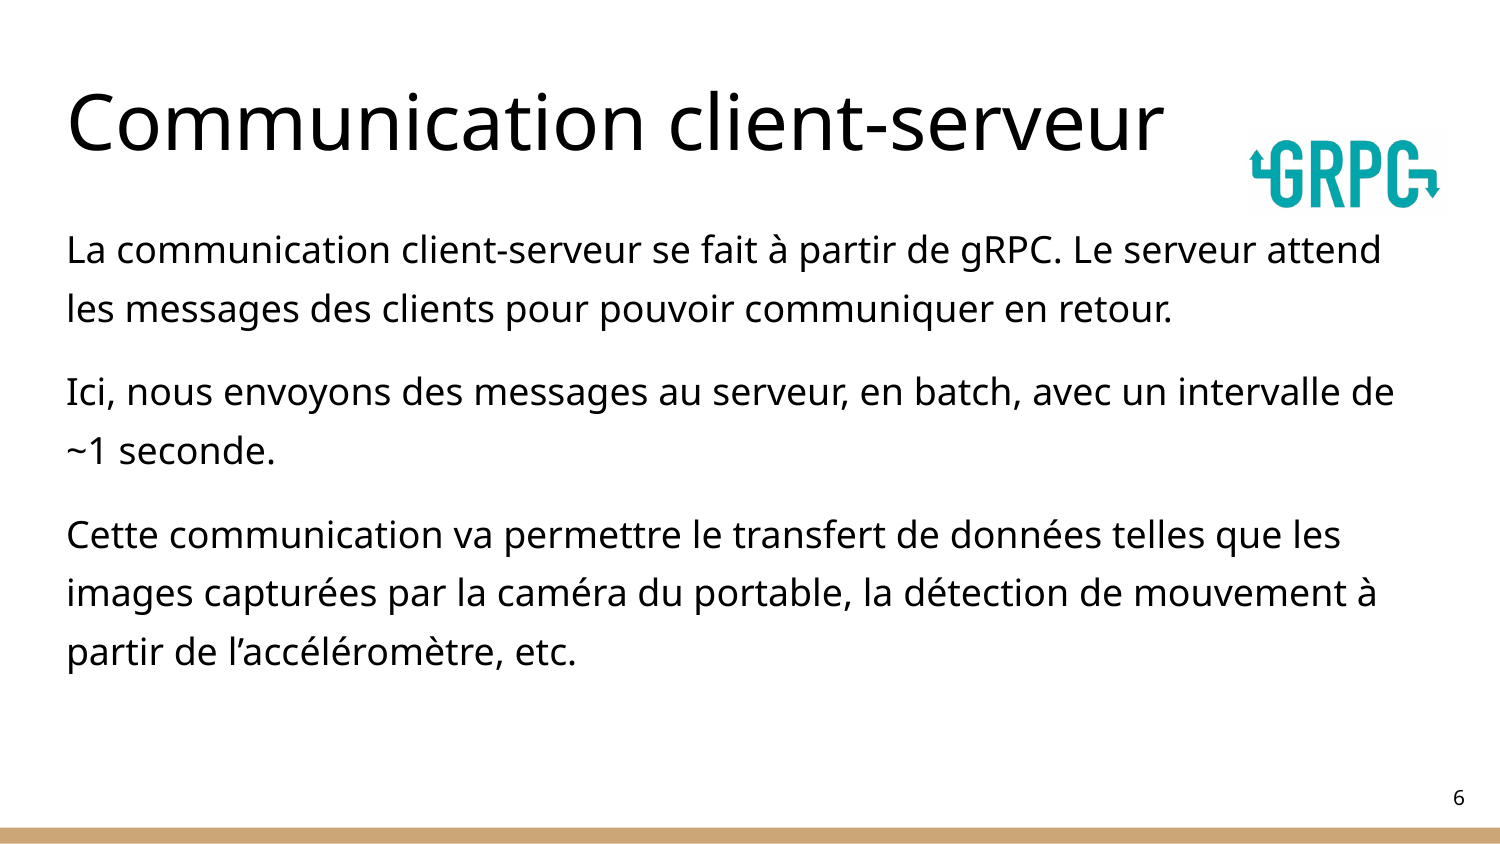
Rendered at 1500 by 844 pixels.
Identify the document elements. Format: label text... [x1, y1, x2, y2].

title Communication client-serveur [51, 51, 1449, 189]
picture [1244, 124, 1450, 217]
list La communication client-serveur se fait à partir de gRPC. Le serveur attend les messages des clients pour pouvoir communiquer en retour. Ici, nous envoyons des messages au serveur, en batch, avec un intervalle de ~1 seconde. Cette communication va permettre le transfert de données telles que les images capturées par la caméra du portable, la détection de mouvement à partir de l’accéléromètre, etc. [51, 200, 1449, 752]
slide_number ‹#› [1389, 764, 1480, 830]
